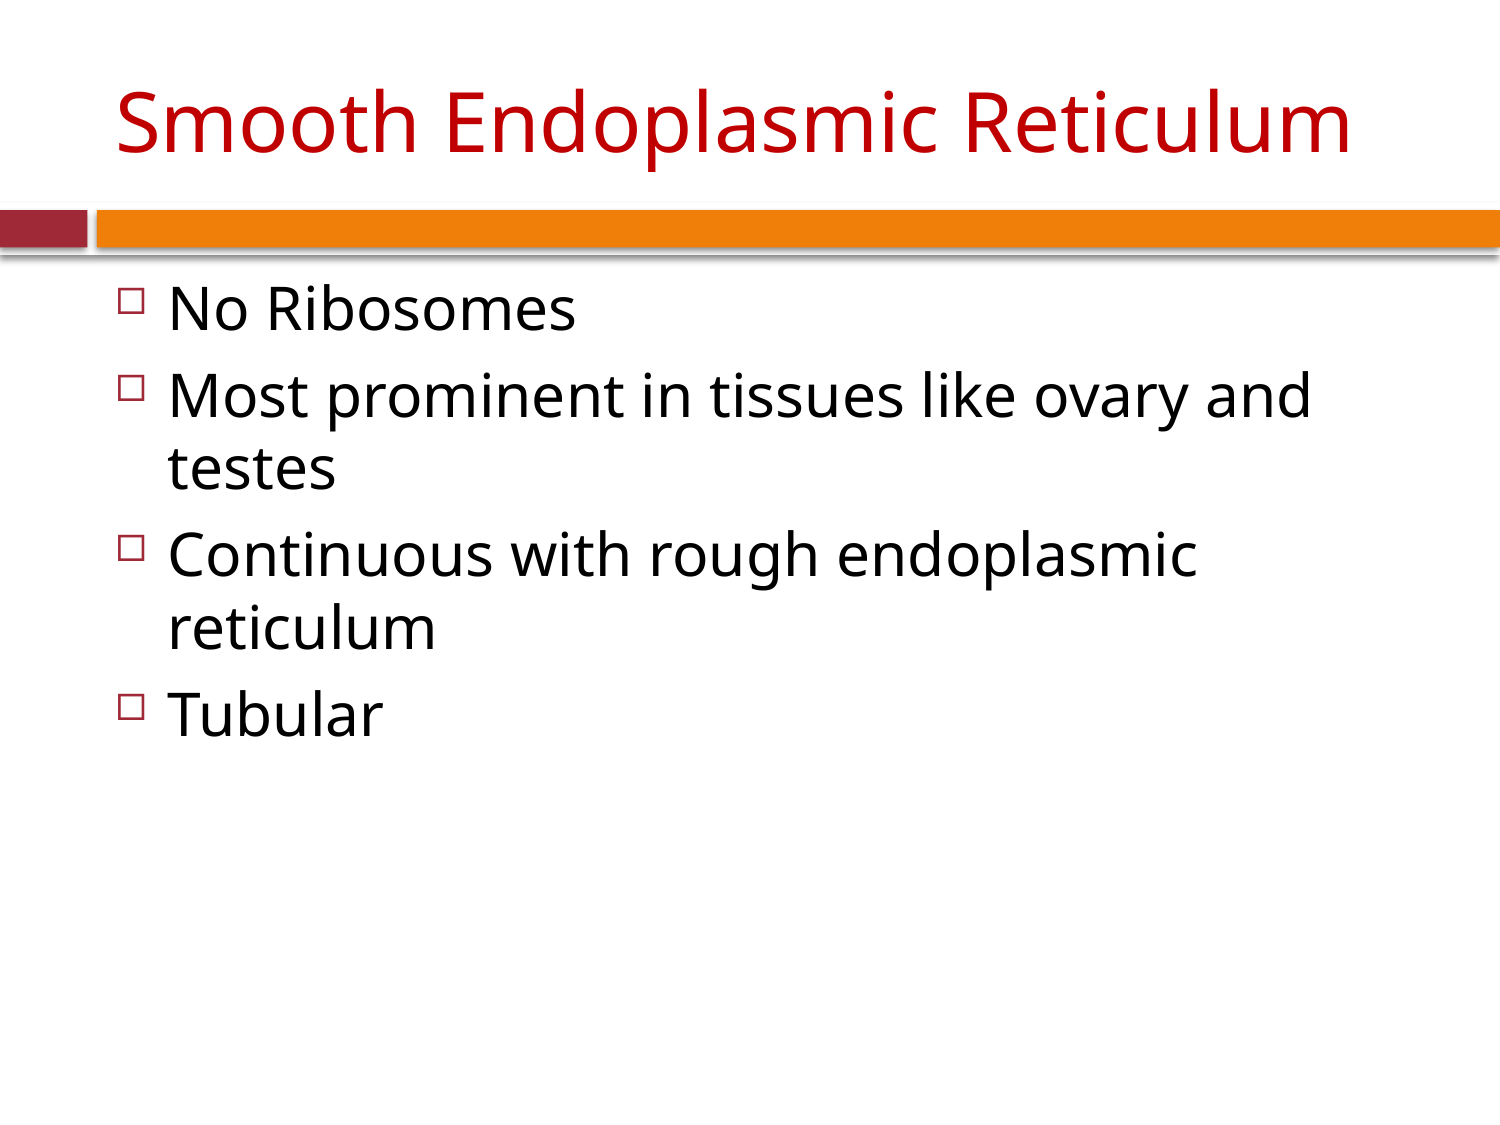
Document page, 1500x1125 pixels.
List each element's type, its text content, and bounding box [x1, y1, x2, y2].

title Smooth Endoplasmic Reticulum [100, 37, 1438, 200]
list No Ribosomes Most prominent in tissues like ovary and testes Continuous with rough endoplasmic reticulum Tubular [100, 262, 1438, 1000]
